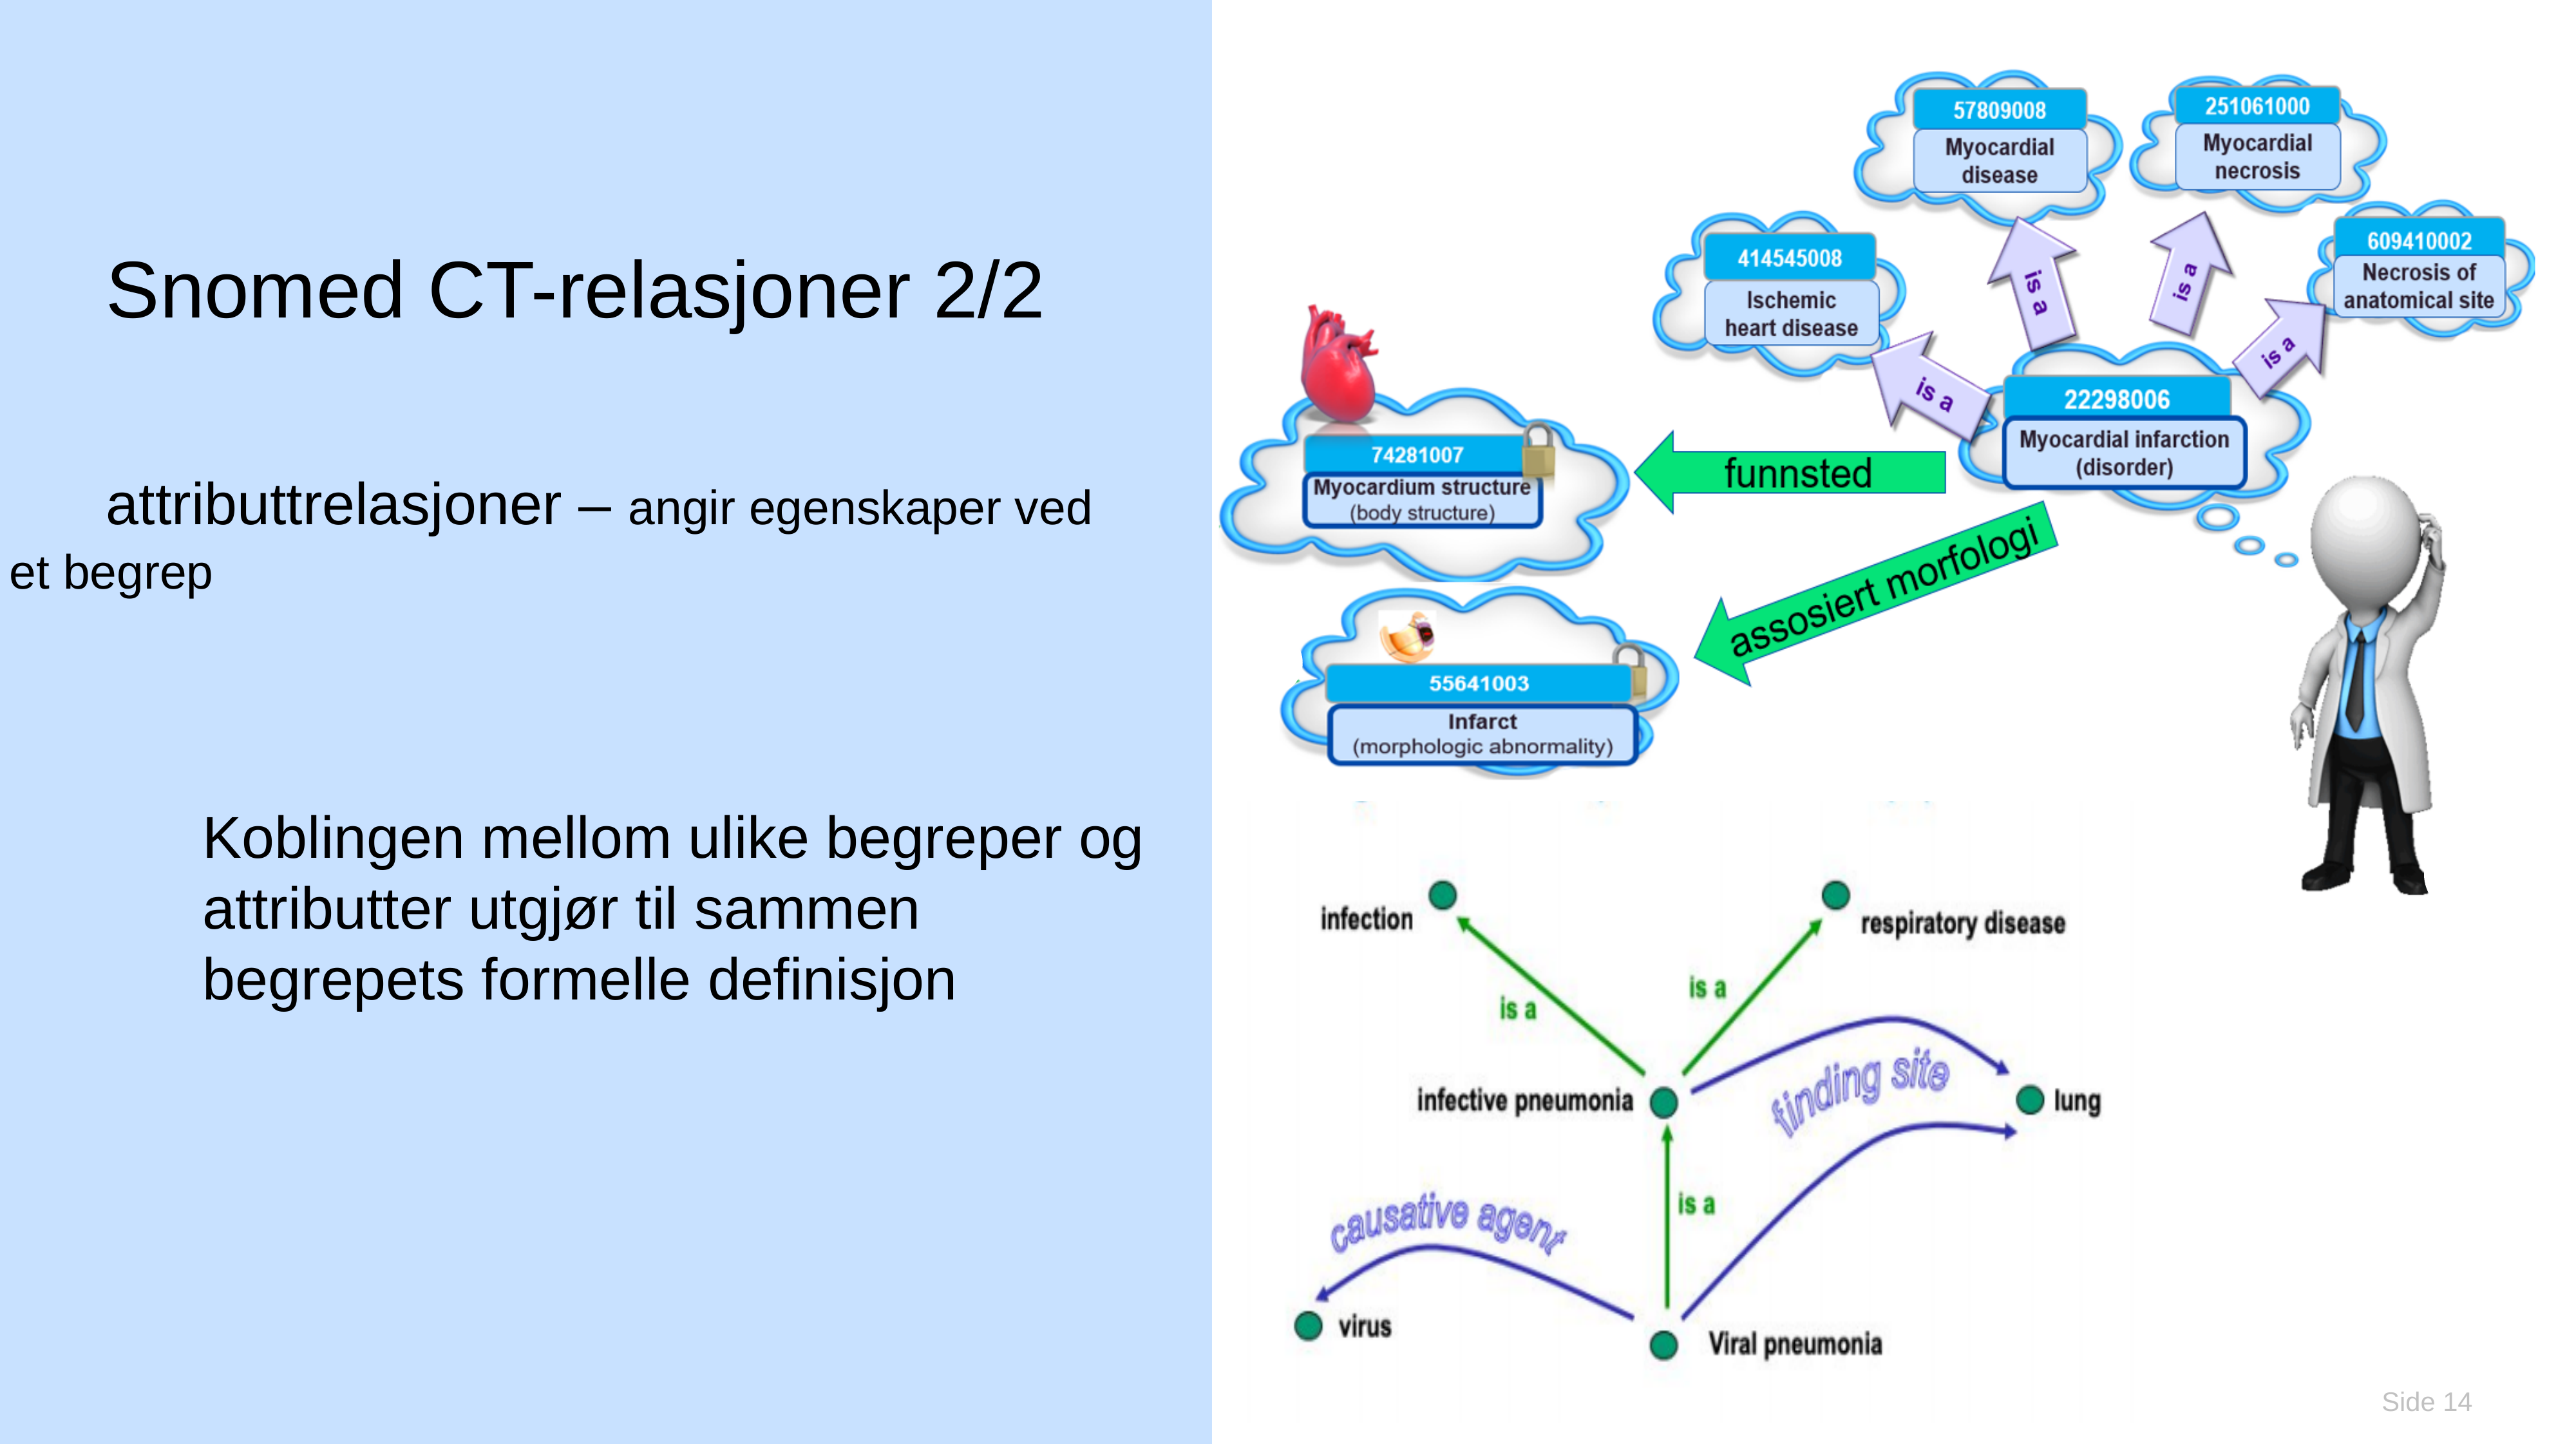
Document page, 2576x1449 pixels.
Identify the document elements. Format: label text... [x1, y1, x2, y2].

picture [1216, 56, 2544, 1423]
text_box Snomed CT-relasjoner 2/2 attributtrelasjoner – angir egenskaper ved et begrep Koblingen mellom ulike begreper og attributter utgjør til sammen begrepets formelle definisjon [0, 0, 1212, 1444]
slide_number Side 14 [2321, 1380, 2473, 1420]
